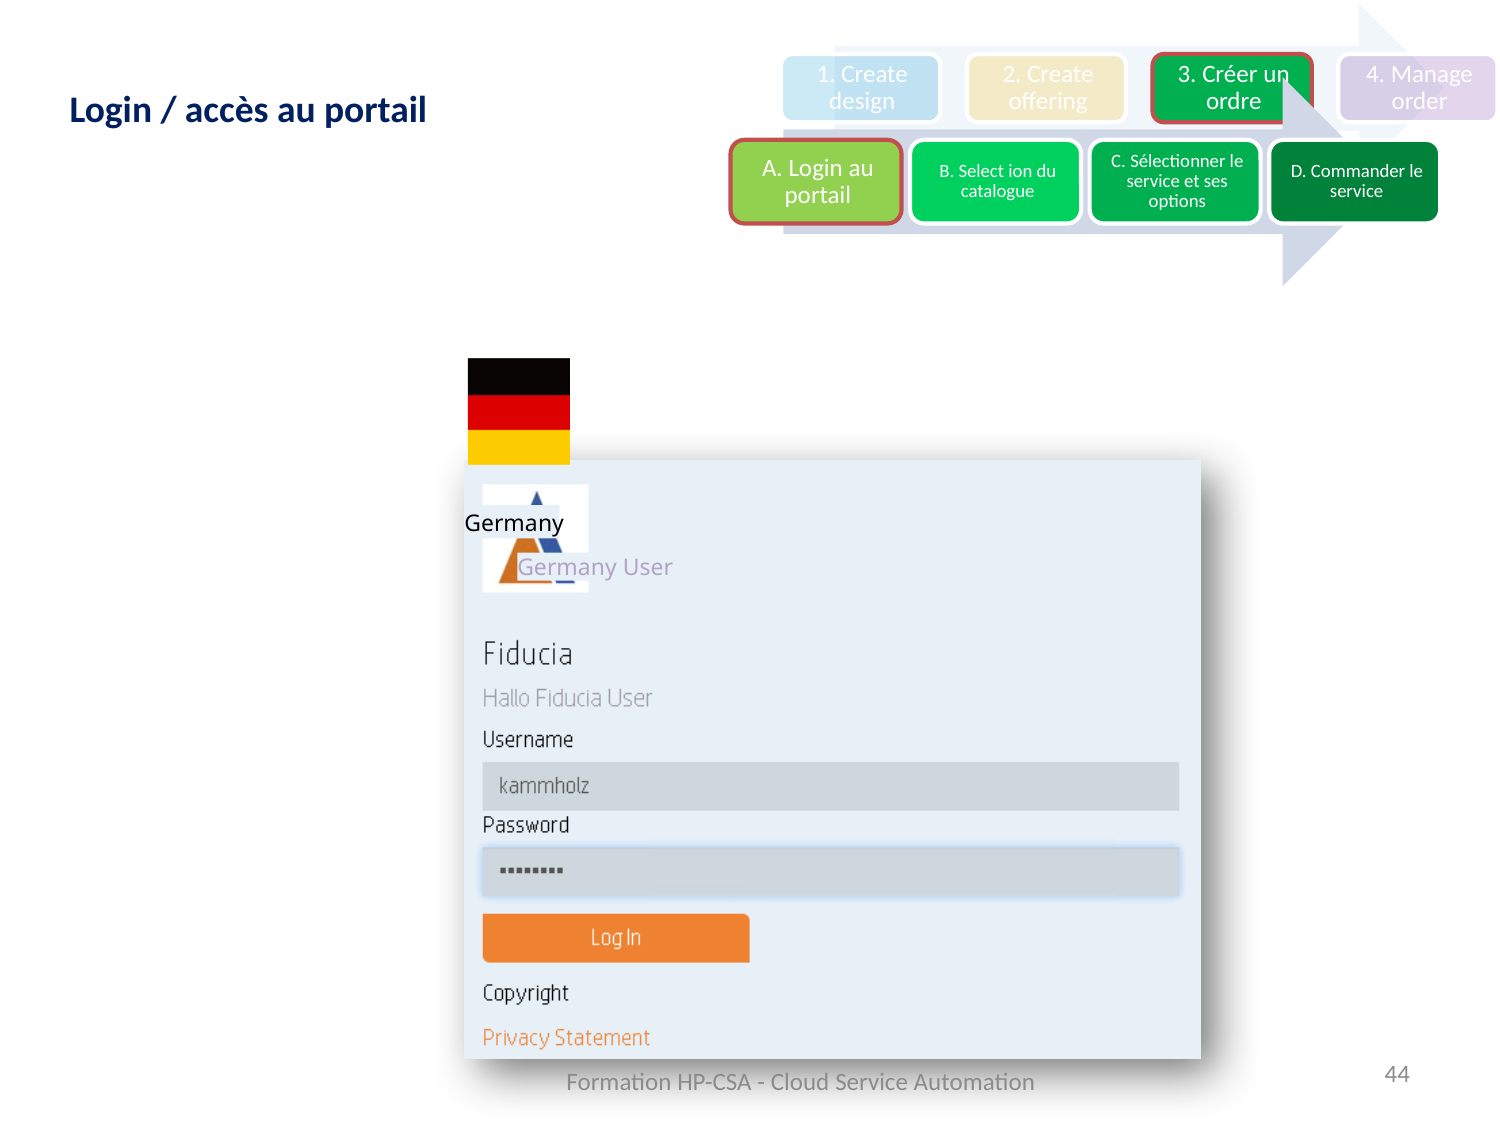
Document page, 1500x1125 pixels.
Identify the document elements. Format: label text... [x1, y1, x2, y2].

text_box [729, 76, 1441, 287]
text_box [780, 2, 1499, 174]
footer Formation HP-CSA - Cloud Service Automation [464, 1066, 1074, 1103]
text_box Login / accès au portail [54, 78, 443, 138]
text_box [464, 358, 1201, 1059]
slide_number 44 [1074, 1042, 1425, 1103]
